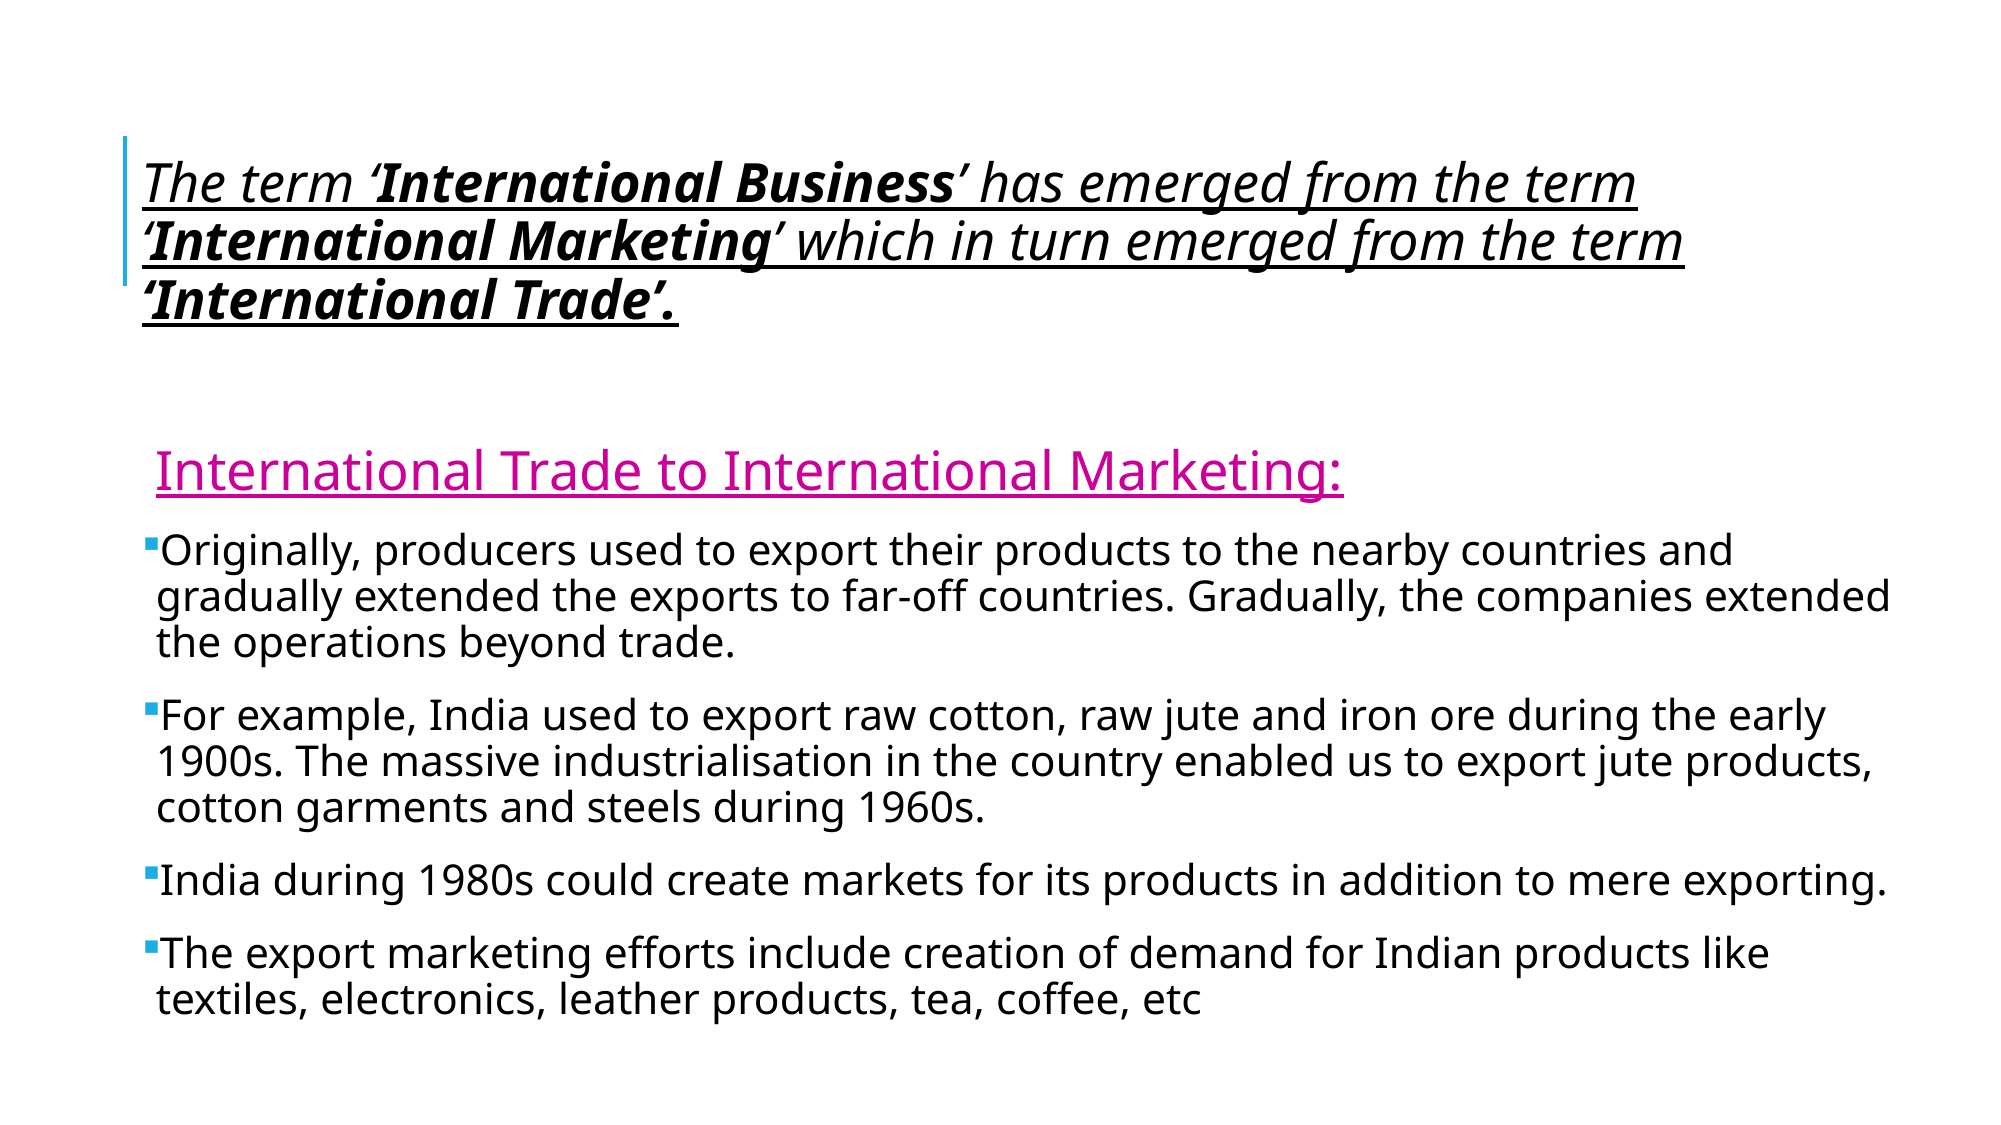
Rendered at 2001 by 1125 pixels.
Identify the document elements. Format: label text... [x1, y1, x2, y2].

list The term ‘International Business’ has emerged from the term ‘International Marketing’ which in turn emerged from the term ‘International Trade’. International Trade to International Marketing: Originally, producers used to export their products to the nearby countries and gradually extended the exports to far-off countries. Gradually, the companies extended the operations beyond trade. For example, India used to export raw cotton, raw jute and iron ore during the early 1900s. The massive industrialisation in the country enabled us to export jute products, cotton garments and steels during 1960s. India during 1980s could create markets for its products in addition to mere exporting. The export marketing efforts include creation of demand for Indian products like textiles, electronics, leather products, tea, coffee, etc [134, 148, 1917, 1035]
